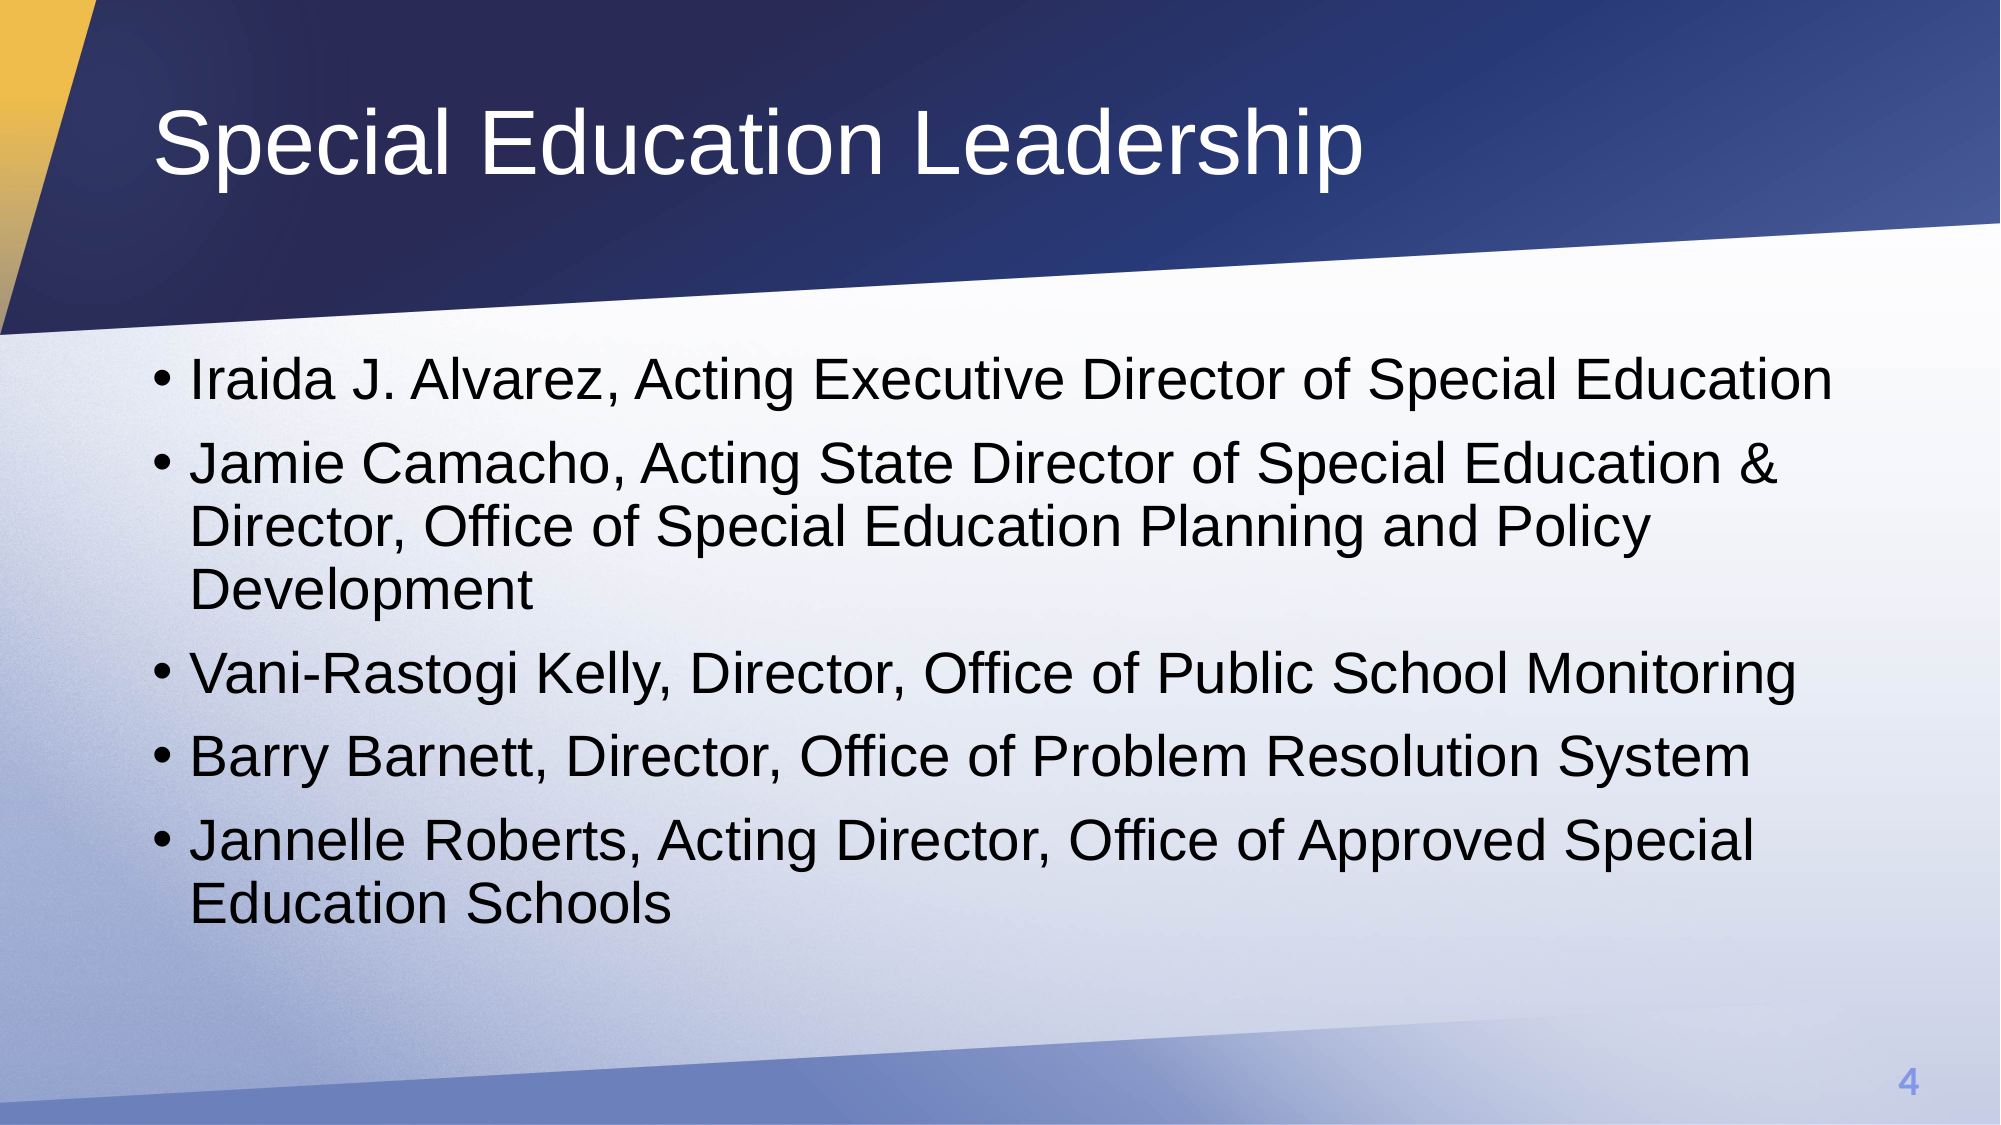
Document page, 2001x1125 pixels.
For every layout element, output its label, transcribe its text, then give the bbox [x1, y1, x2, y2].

picture [0, 0, 2000, 1125]
title Special Education Leadership [137, 59, 1863, 231]
list Iraida J. Alvarez, Acting Executive Director of Special Education Jamie Camacho, Acting State Director of Special Education & Director, Office of Special Education Planning and Policy Development Vani-Rastogi Kelly, Director, Office of Public School Monitoring Barry Barnett, Director, Office of Problem Resolution System Jannelle Roberts, Acting Director, Office of Approved Special Education Schools [137, 342, 1863, 1008]
